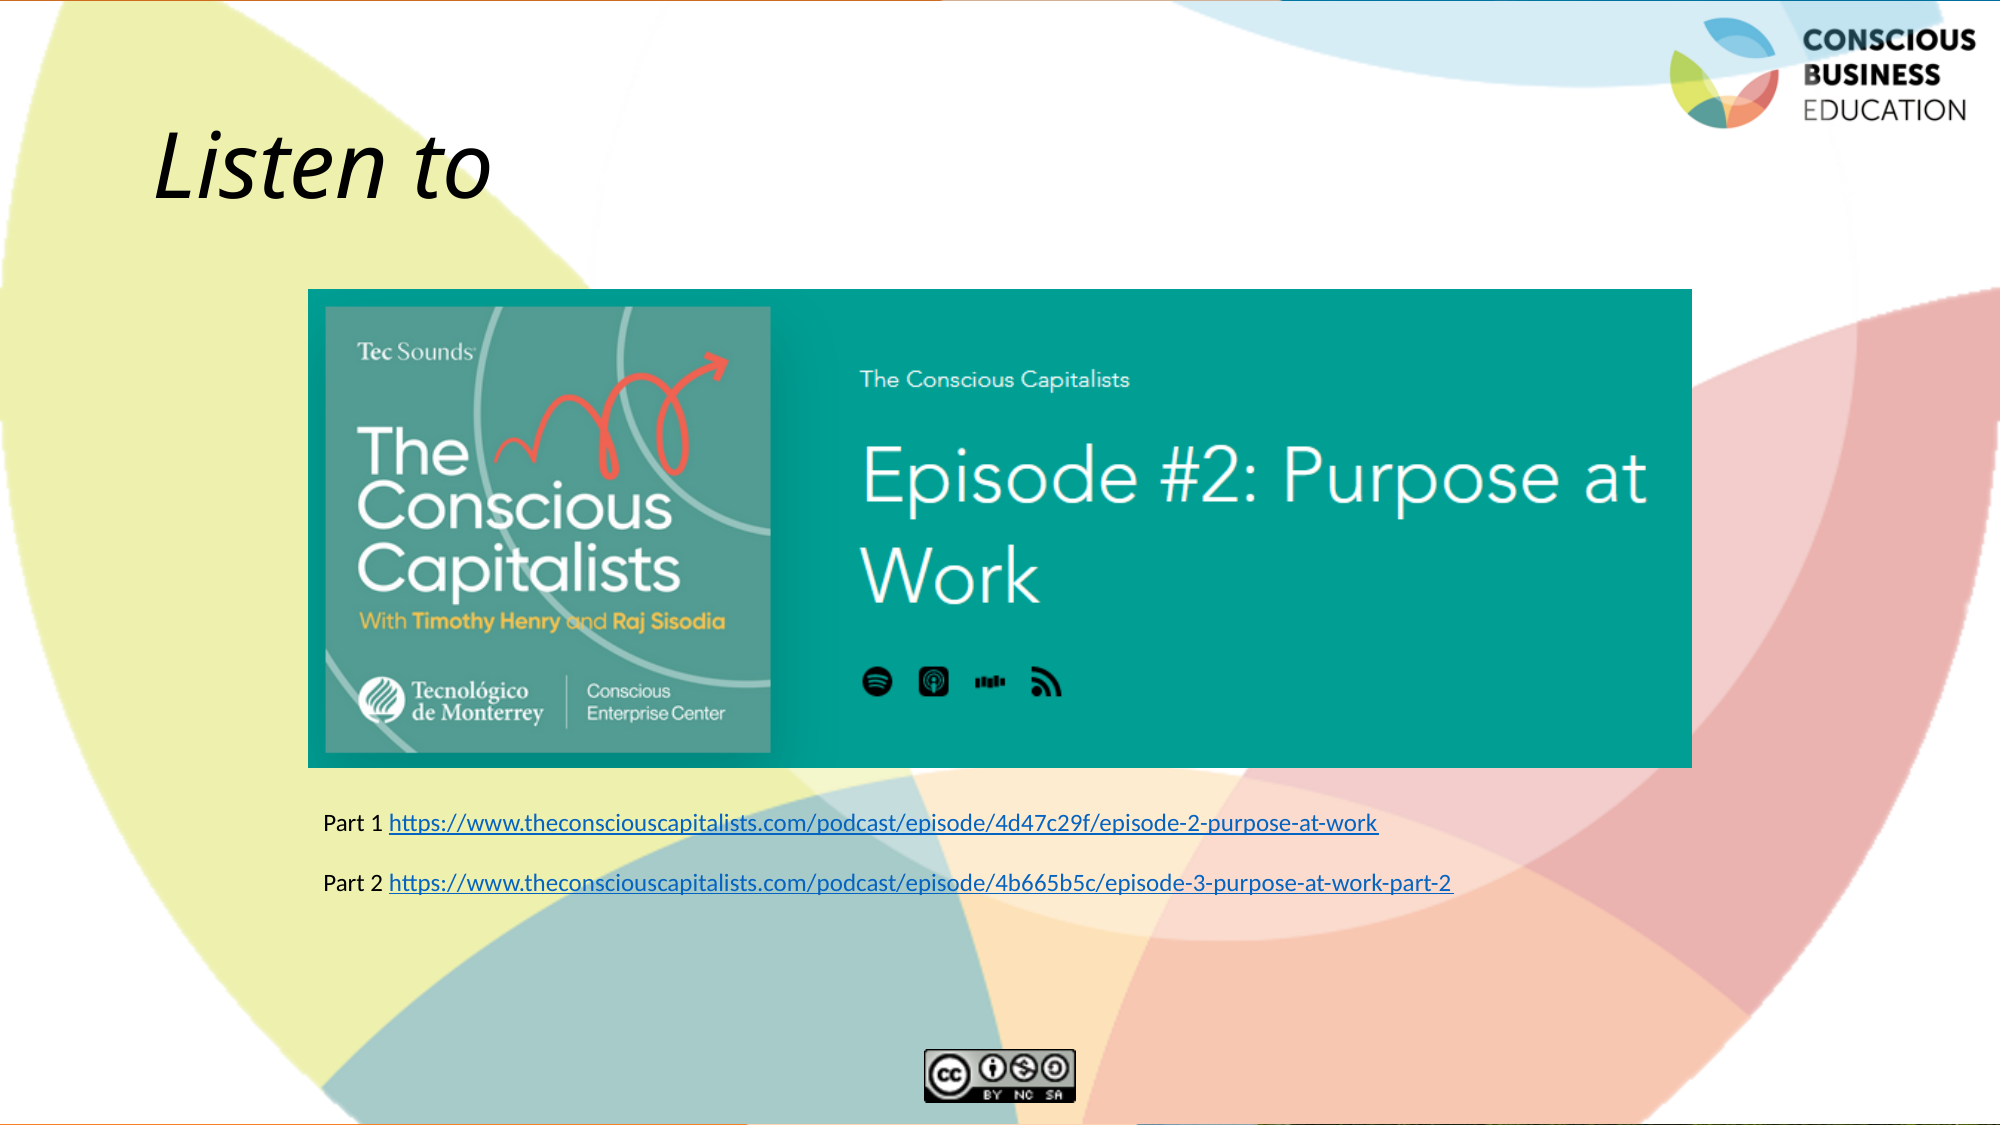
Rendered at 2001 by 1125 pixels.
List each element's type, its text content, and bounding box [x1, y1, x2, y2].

title Listen to [137, 59, 1863, 278]
picture [0, 0, 2000, 1125]
text_box Part 1 https://www.theconsciouscapitalists.com/podcast/episode/4d47c29f/episode-2-purpose-at-work Part 2 https://www.theconsciouscapitalists.com/podcast/episode/4b665b5c/episode-3-purpose-at-work-part-2 [308, 798, 1692, 904]
slide_number 37 [1412, 1042, 1863, 1103]
